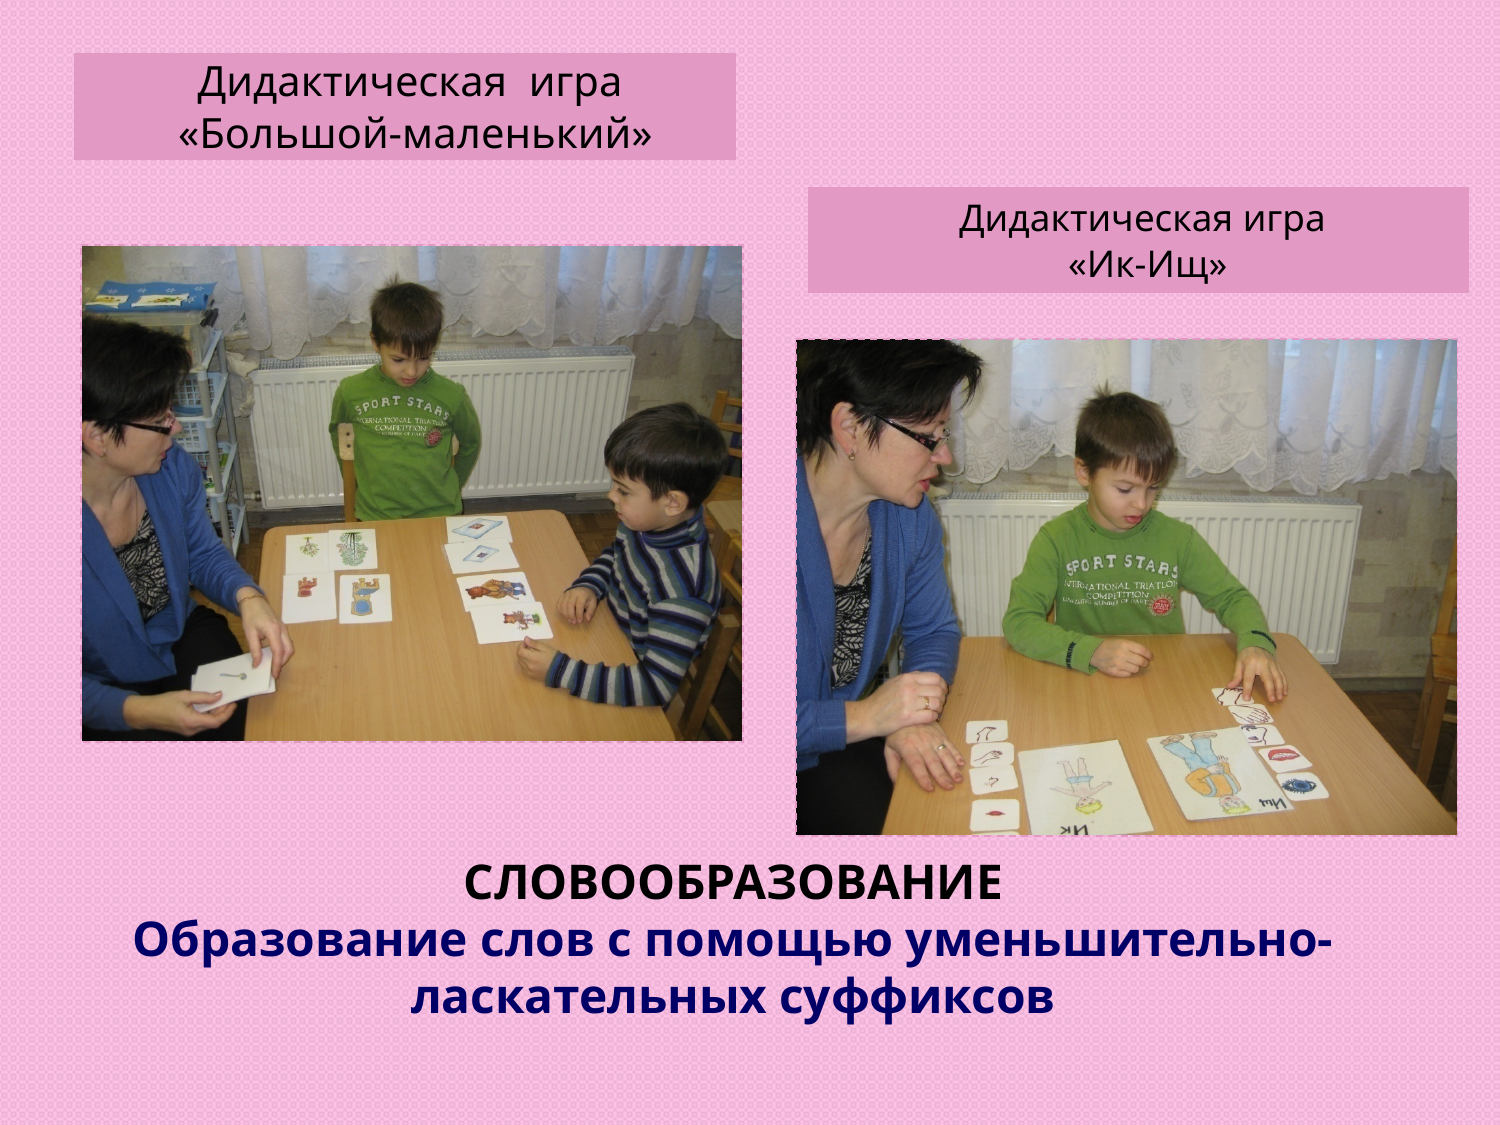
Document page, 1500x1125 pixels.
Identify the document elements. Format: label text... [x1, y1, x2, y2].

list Дидактическая игра «Большой-маленький» [74, 53, 736, 160]
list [796, 339, 1457, 836]
title СЛОВООБРАЗОВАНИЕ Образование слов с помощью уменьшительно-ласкательных суффиксов [58, 843, 1409, 1032]
list Дидактическая игра «Ик-Ищ» [808, 187, 1469, 293]
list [81, 245, 743, 742]
